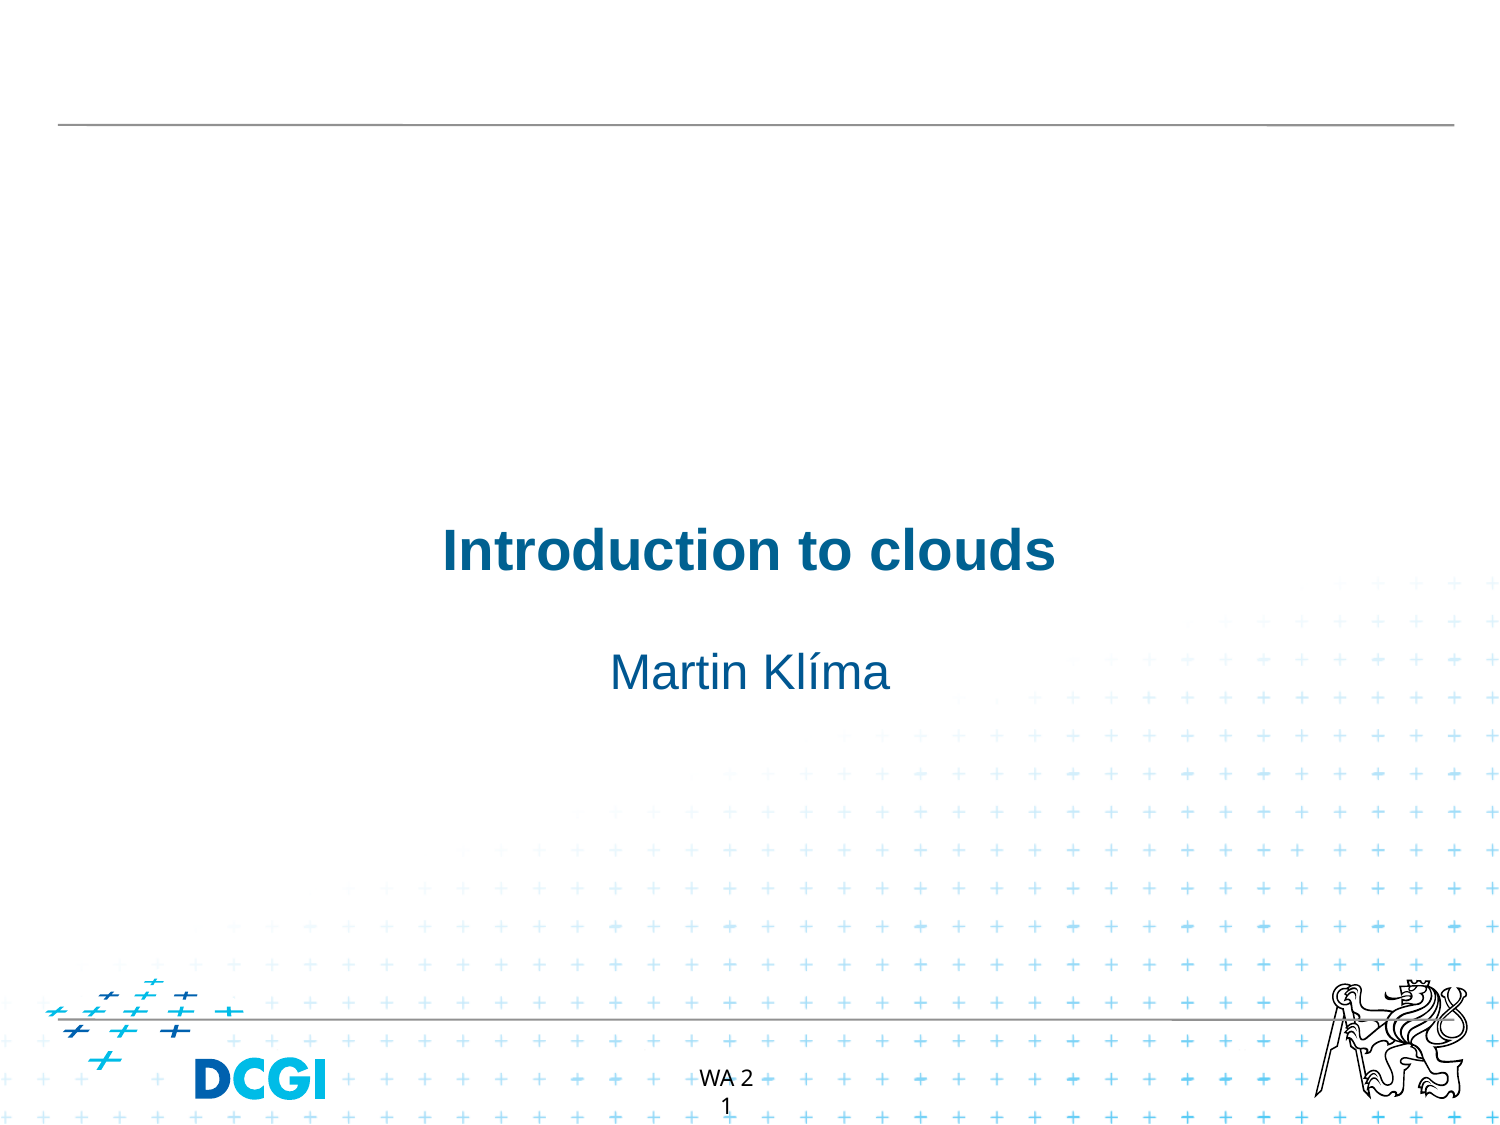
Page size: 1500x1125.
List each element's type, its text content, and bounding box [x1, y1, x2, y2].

subtitle Martin Klíma [224, 637, 1276, 926]
title Introduction to clouds [112, 349, 1388, 591]
picture [0, 244, 1500, 1125]
